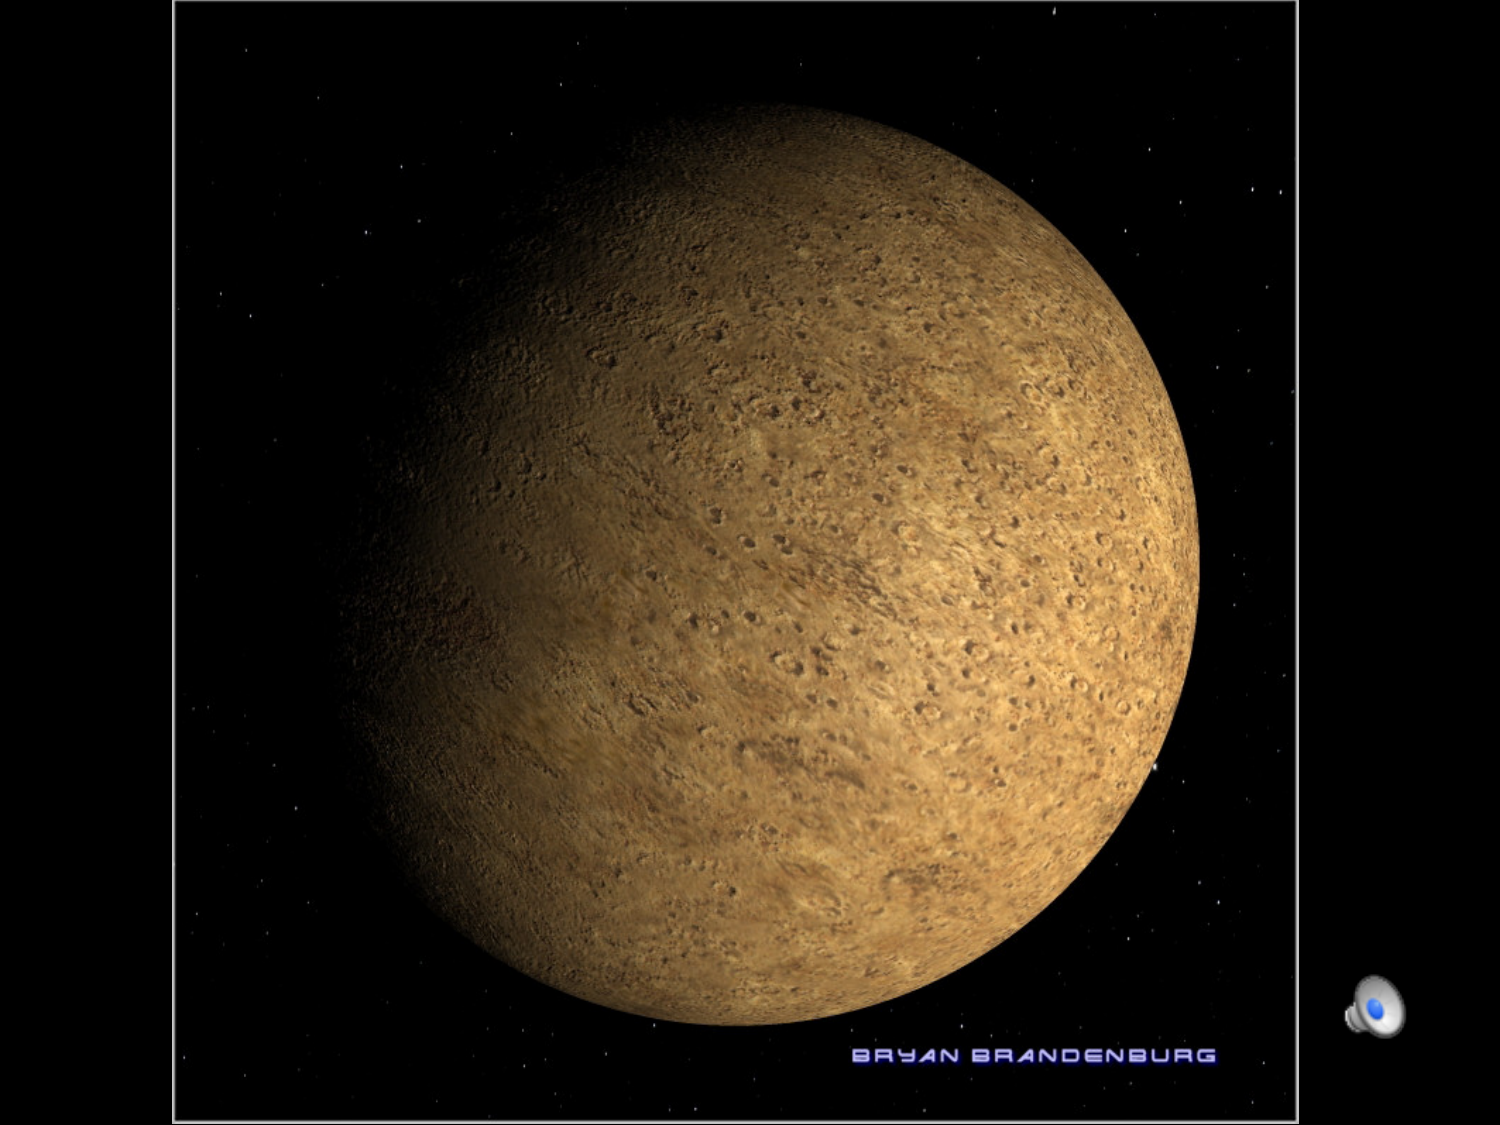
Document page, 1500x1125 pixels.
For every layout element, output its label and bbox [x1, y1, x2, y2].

picture [171, 0, 1500, 1125]
